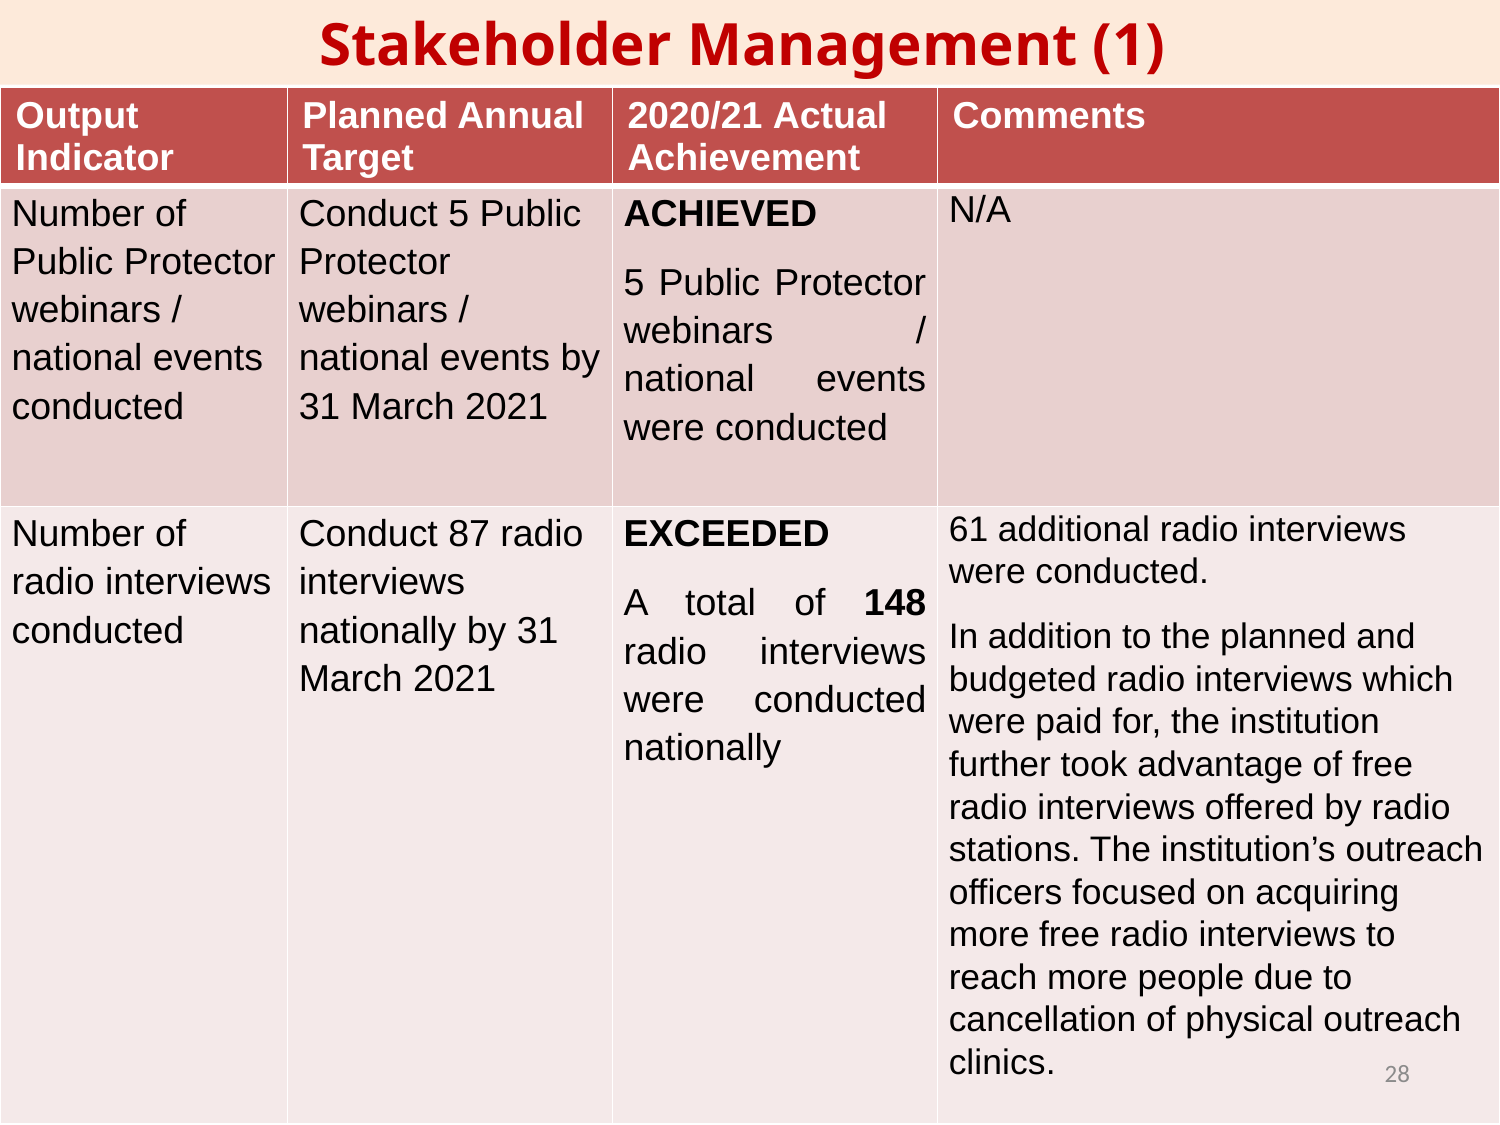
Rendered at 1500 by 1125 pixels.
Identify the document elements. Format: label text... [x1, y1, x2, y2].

table_header Output Indicator [1, 88, 287, 183]
table_cell 61 additional radio interviews were conducted. In addition to the planned and budgeted radio interviews which were paid for, the institution further took advantage of free radio interviews offered by radio stations. The institution’s outreach officers focused on acquiring more free radio interviews to reach more people due to cancellation of physical outreach clinics. [938, 507, 1499, 1123]
table_cell ACHIEVED 5 Public Protector webinars / national events were conducted [613, 189, 937, 506]
slide_number 28 [1074, 1042, 1425, 1103]
table_header Comments [938, 88, 1499, 183]
table_cell Conduct 87 radio interviews nationally by 31 March 2021 [288, 507, 612, 1123]
table_cell Number of radio interviews conducted [1, 507, 287, 1123]
table_header 2020/21 Actual Achievement [613, 88, 937, 183]
table_header Planned Annual Target [288, 88, 612, 183]
text_box Stakeholder Management (1) [0, 0, 1500, 85]
table_cell Conduct 5 Public Protector webinars / national events by 31 March 2021 [288, 189, 612, 506]
table_cell EXCEEDED A total of 148 radio interviews were conducted nationally [613, 507, 937, 1123]
table_cell Number of Public Protector webinars / national events conducted [1, 189, 287, 506]
table_cell N/A [938, 189, 1499, 506]
